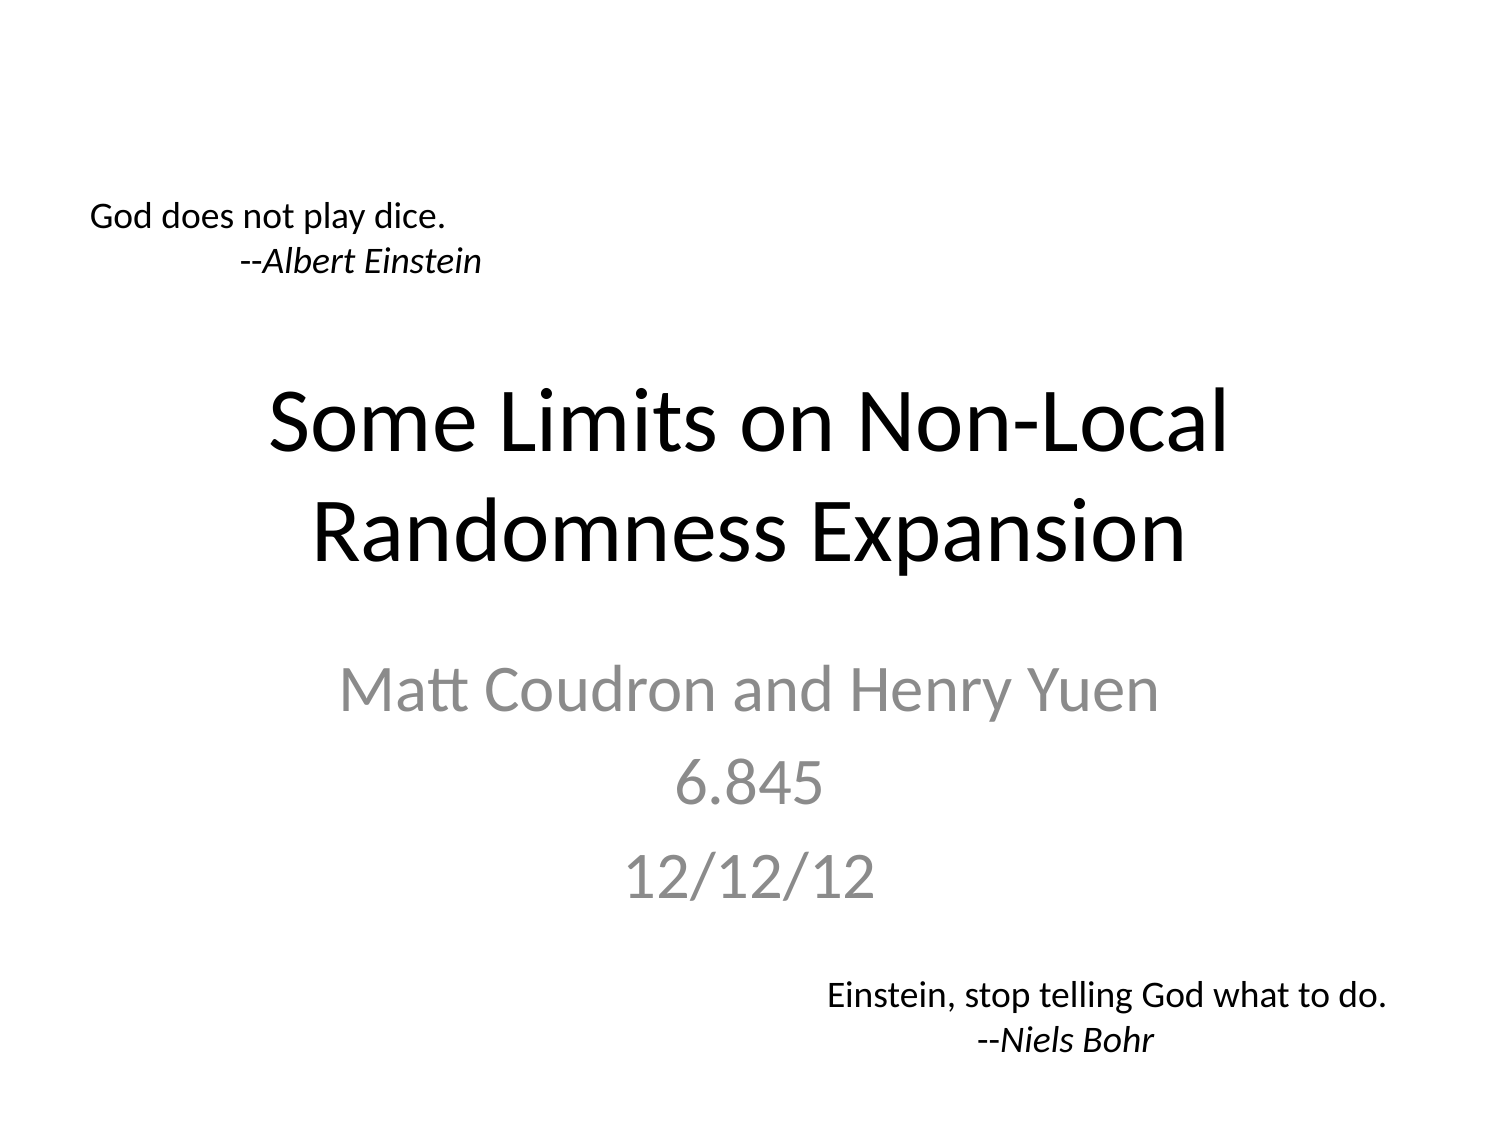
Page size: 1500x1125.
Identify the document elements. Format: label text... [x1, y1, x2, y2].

text_box Einstein, stop telling God what to do. --Niels Bohr [812, 962, 1458, 1068]
subtitle Matt Coudron and Henry Yuen 6.845 12/12/12 [225, 637, 1275, 925]
title Some Limits on Non-Local Randomness Expansion [112, 349, 1388, 591]
text_box God does not play dice. --Albert Einstein [74, 183, 513, 289]
